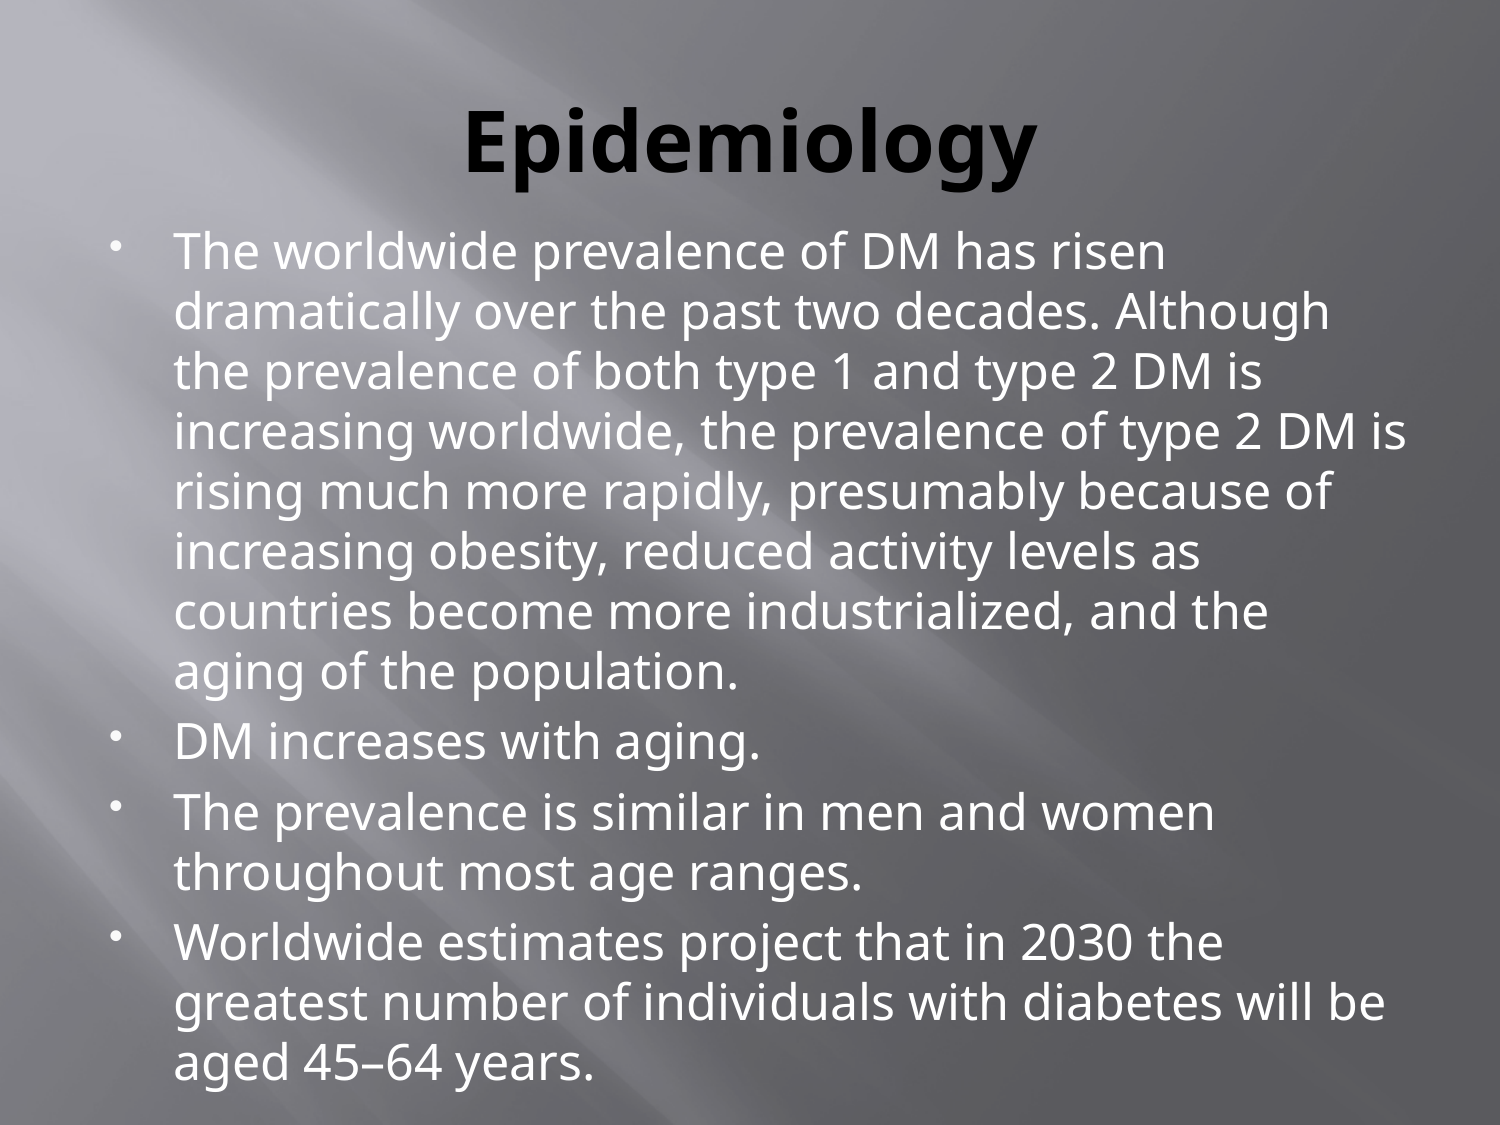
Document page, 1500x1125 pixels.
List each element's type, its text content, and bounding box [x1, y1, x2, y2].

title Epidemiology [75, 45, 1425, 212]
list The worldwide prevalence of DM has risen dramatically over the past two decades. Although the prevalence of both type 1 and type 2 DM is increasing worldwide, the prevalence of type 2 DM is rising much more rapidly, presumably because of increasing obesity, reduced activity levels as countries become more industrialized, and the aging of the population. DM increases with aging. The prevalence is similar in men and women throughout most age ranges. Worldwide estimates project that in 2030 the greatest number of individuals with diabetes will be aged 45–64 years. [75, 212, 1425, 1100]
